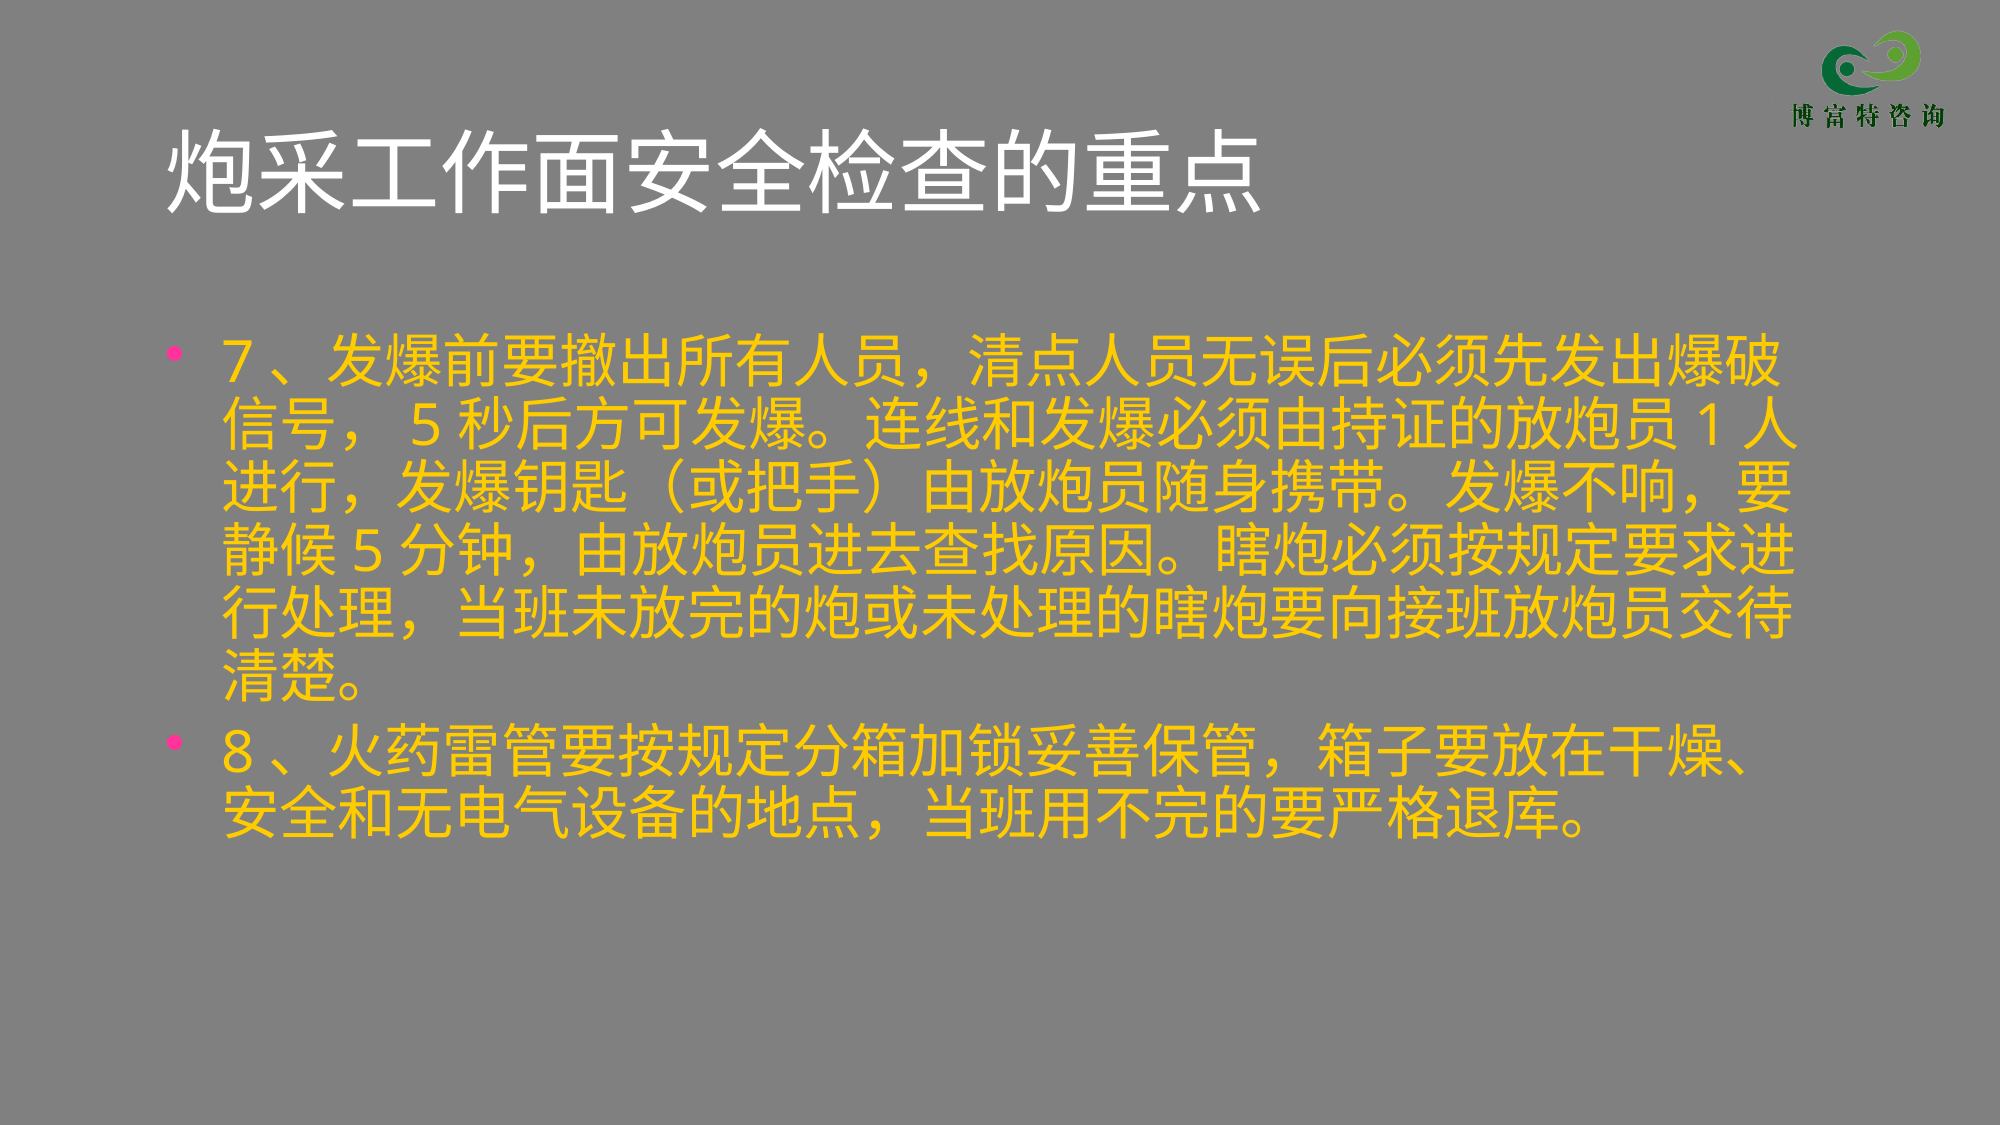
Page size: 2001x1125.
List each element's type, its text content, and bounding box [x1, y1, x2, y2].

picture [1772, 30, 1969, 131]
list 7、发爆前要撤出所有人员，清点人员无误后必须先发出爆破信号，5秒后方可发爆。连线和发爆必须由持证的放炮员1人进行，发爆钥匙（或把手）由放炮员随身携带。发爆不响，要静候5分钟，由放炮员进去查找原因。瞎炮必须按规定要求进行处理，当班未放完的炮或未处理的瞎炮要向接班放炮员交待清楚。 8、火药雷管要按规定分箱加锁妥善保管，箱子要放在干燥、安全和无电气设备的地点，当班用不完的要严格退库。 [149, 324, 1851, 1001]
title 炮采工作面安全检查的重点 [149, 49, 1851, 290]
